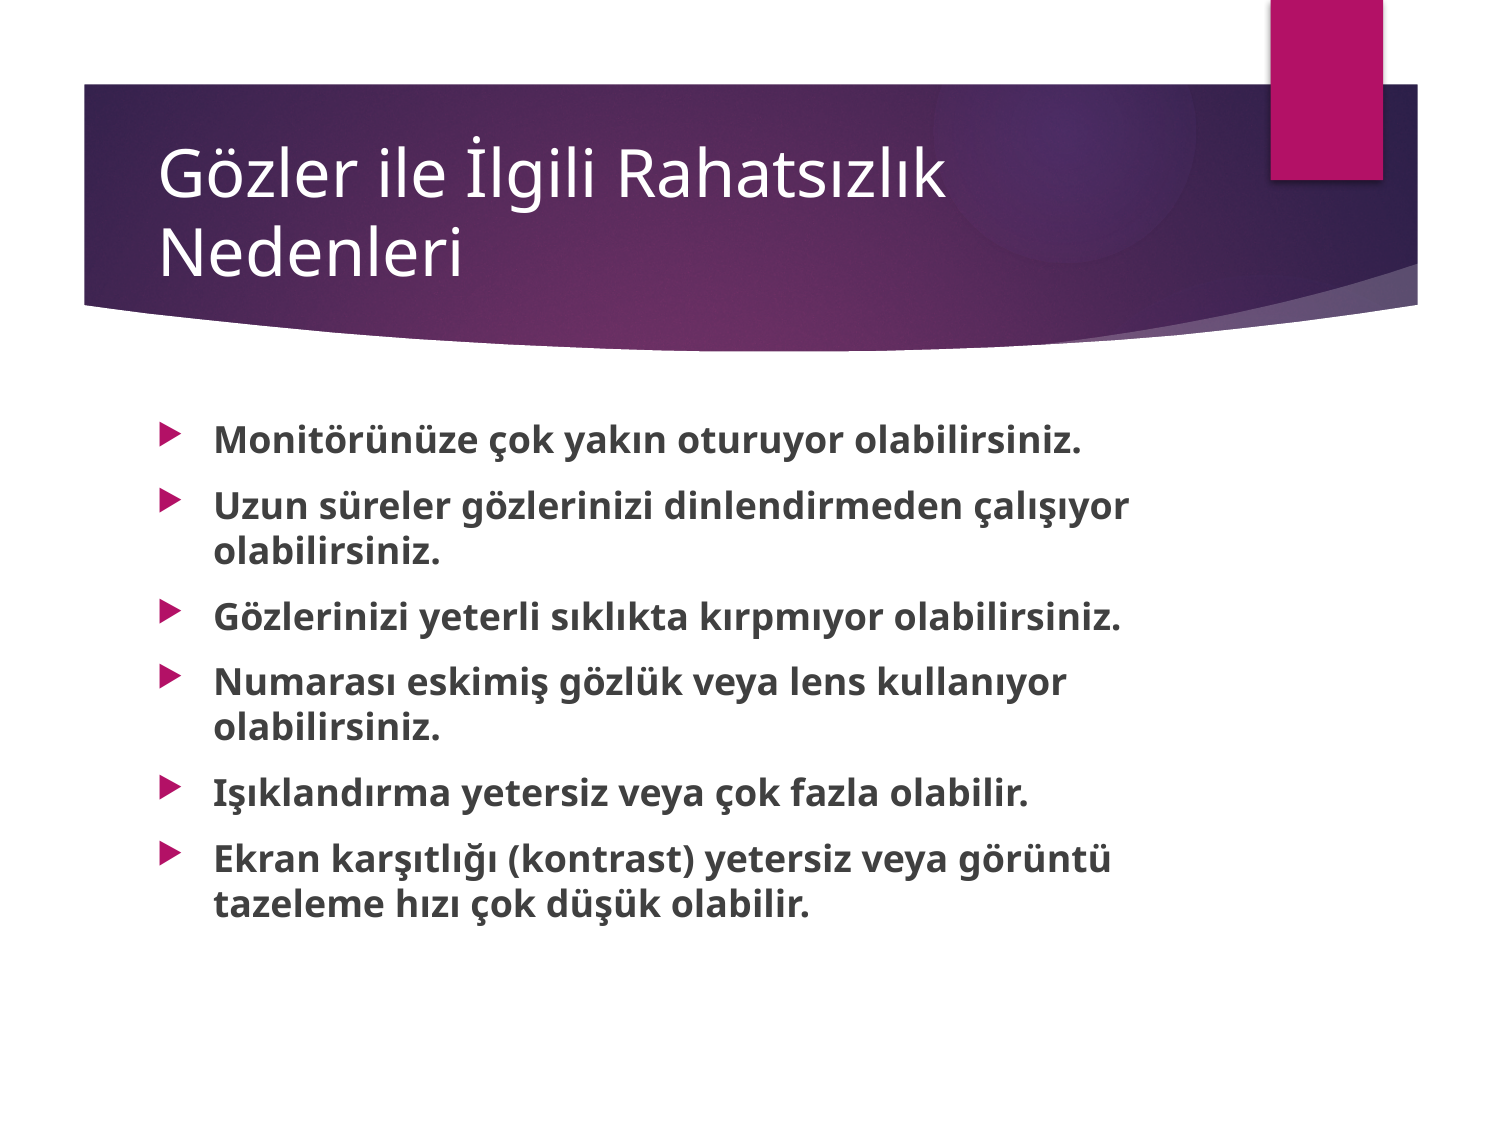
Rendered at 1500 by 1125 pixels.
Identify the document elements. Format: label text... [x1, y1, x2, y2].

title Gözler ile İlgili Rahatsızlık Nedenleri [142, 152, 1183, 269]
list Monitörünüze çok yakın oturuyor olabilirsiniz. Uzun süreler gözlerinizi dinlendirmeden çalışıyor olabilirsiniz. Gözlerinizi yeterli sıklıkta kırpmıyor olabilirsiniz. Numarası eskimiş gözlük veya lens kullanıyor olabilirsiniz. Işıklandırma yetersiz veya çok fazla olabilir. Ekran karşıtlığı (kontrast) yetersiz veya görüntü tazeleme hızı çok düşük olabilir. [141, 408, 1183, 988]
